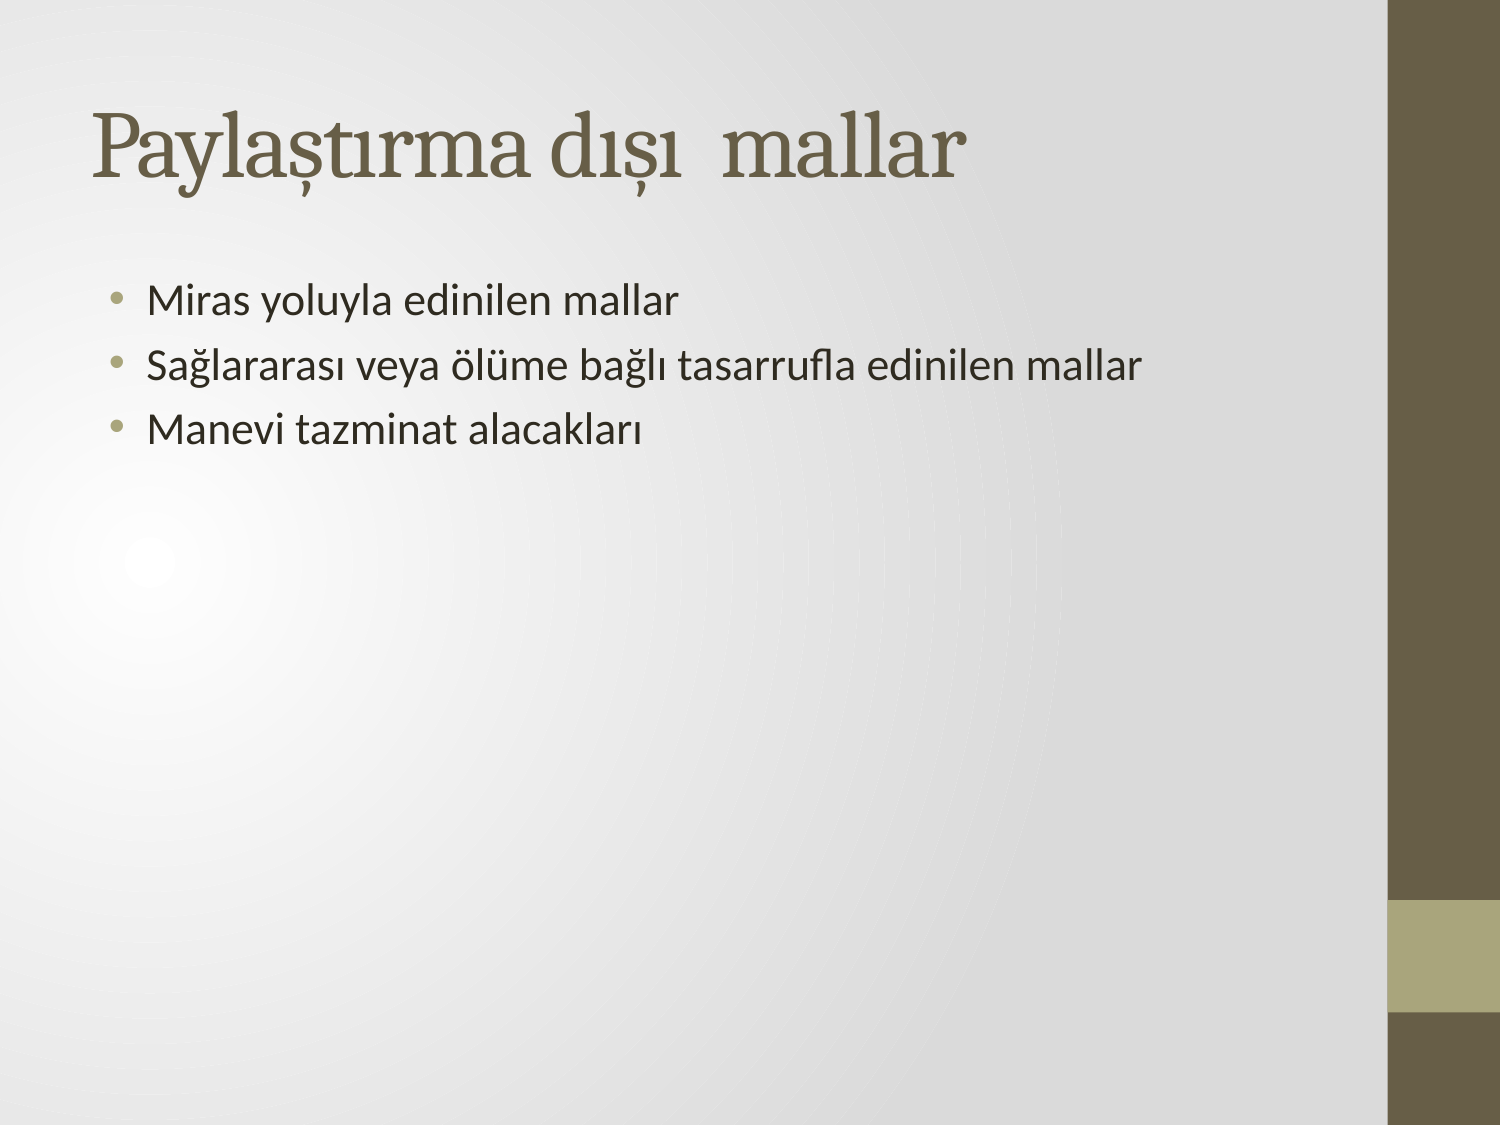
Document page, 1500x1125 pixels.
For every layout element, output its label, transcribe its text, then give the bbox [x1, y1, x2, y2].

title Paylaştırma dışı mallar [75, 45, 1325, 233]
list Miras yoluyla edinilen mallar Sağlararası veya ölüme bağlı tasarrufla edinilen mallar Manevi tazminat alacakları [75, 262, 1325, 1050]
